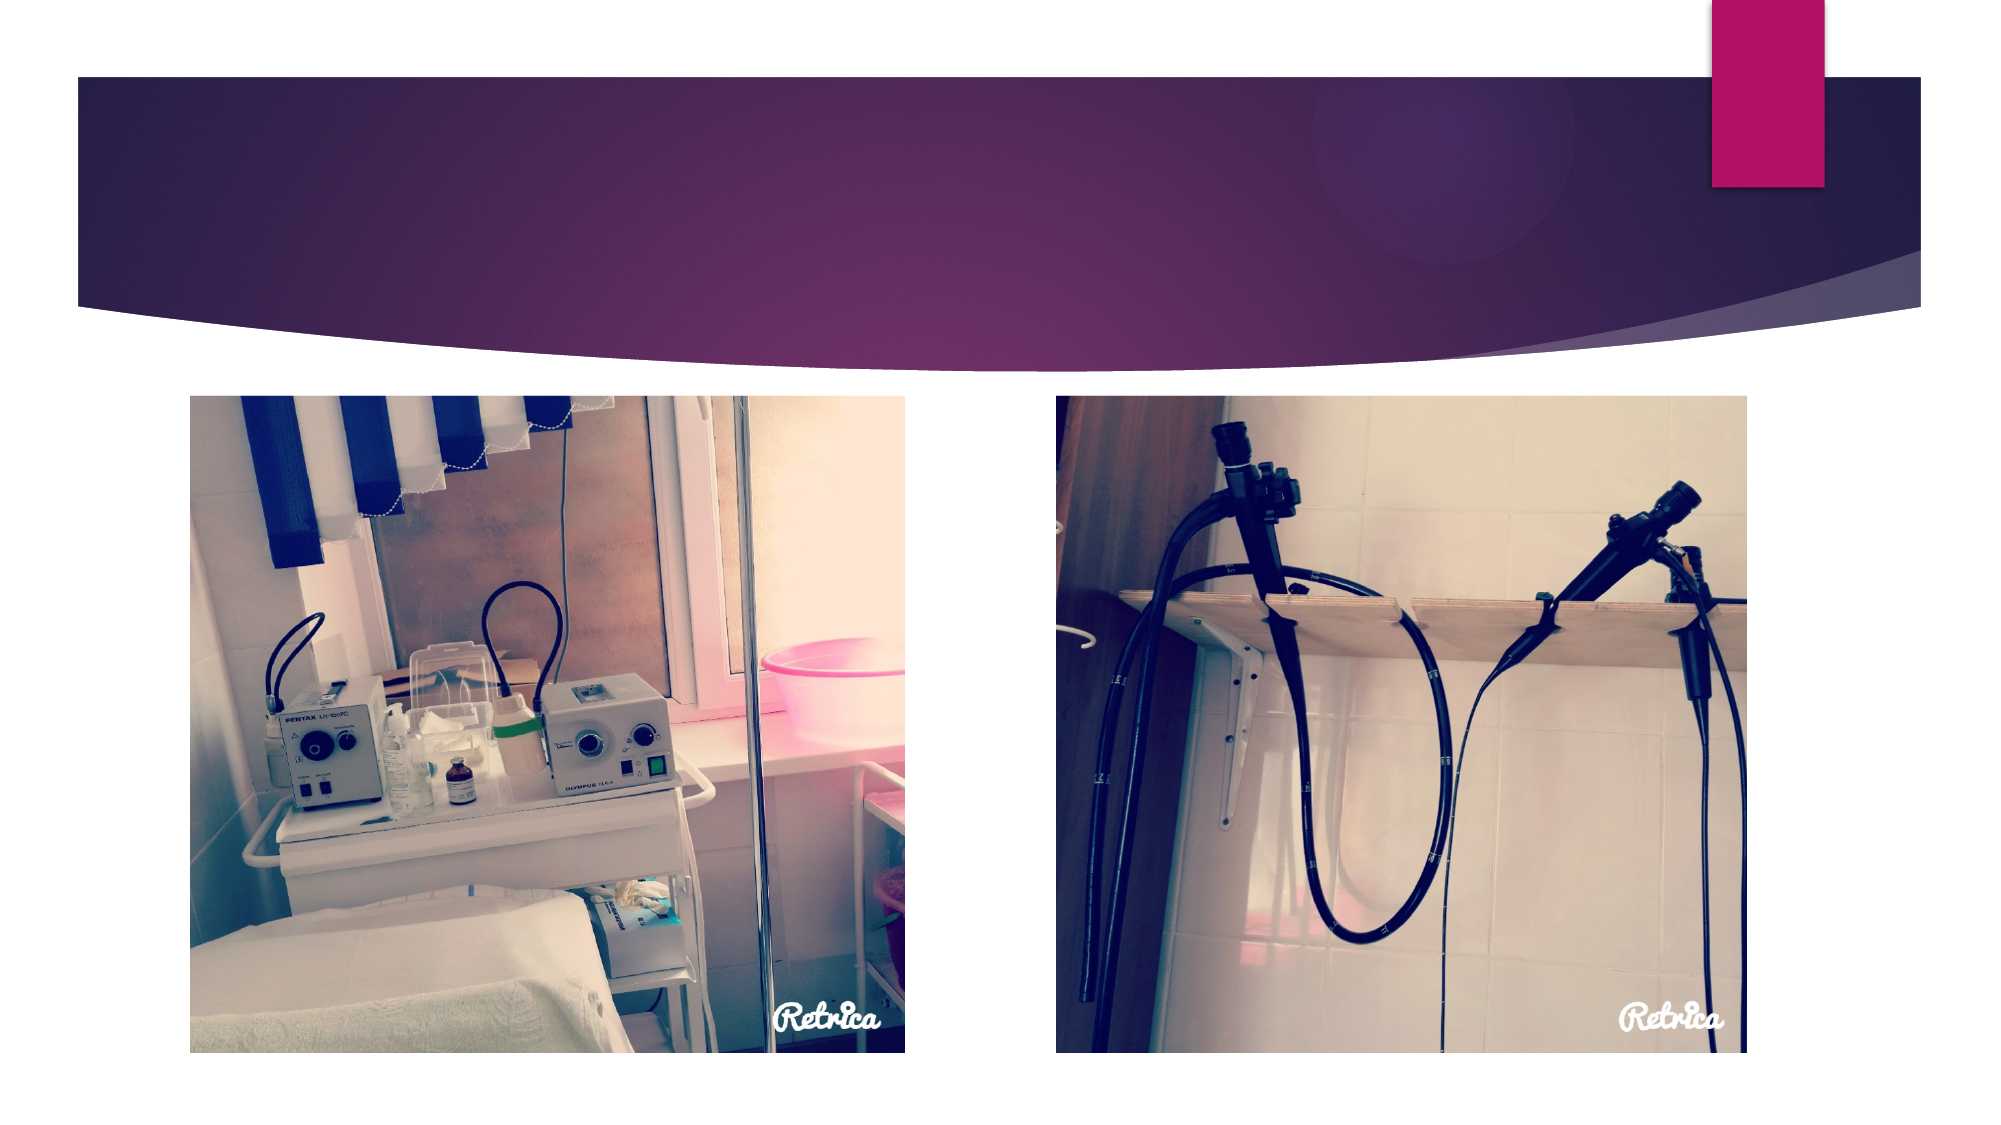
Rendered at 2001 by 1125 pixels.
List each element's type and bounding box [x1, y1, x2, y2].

picture [190, 396, 218, 1053]
picture [1056, 378, 1747, 1070]
list [218, 366, 876, 1082]
picture [876, 396, 904, 1053]
